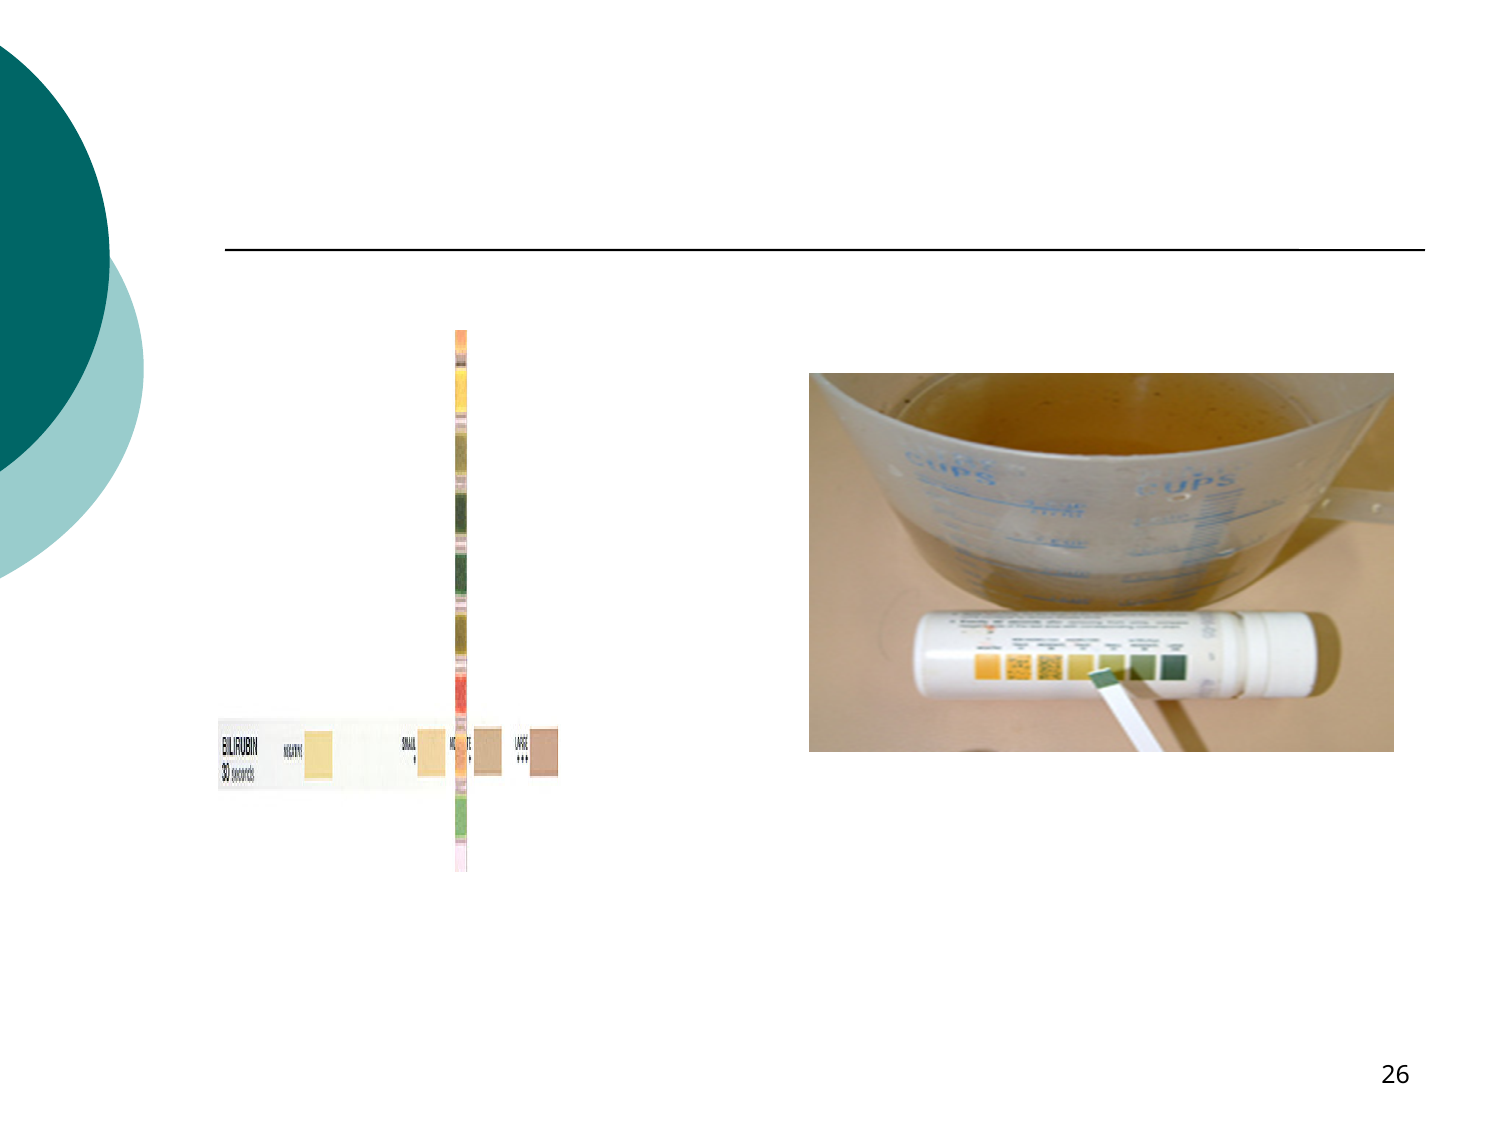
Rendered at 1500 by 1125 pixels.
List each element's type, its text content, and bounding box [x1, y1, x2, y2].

picture [808, 373, 1394, 752]
slide_number 26 [1074, 1024, 1426, 1101]
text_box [218, 330, 562, 872]
